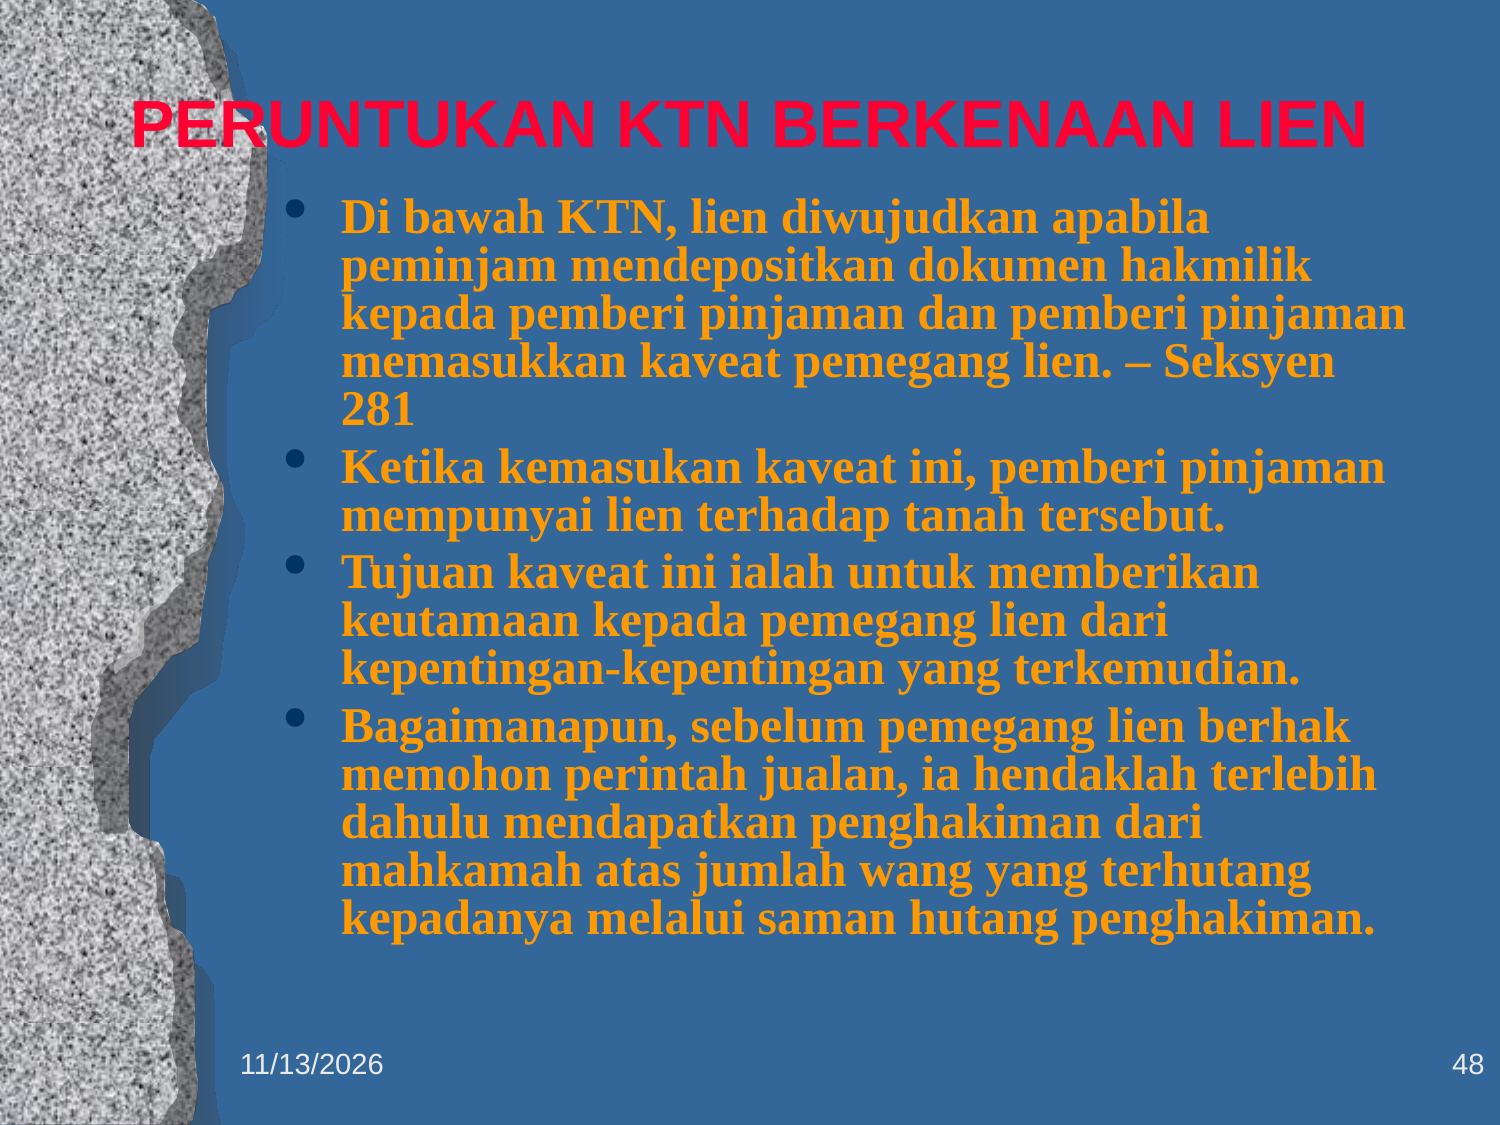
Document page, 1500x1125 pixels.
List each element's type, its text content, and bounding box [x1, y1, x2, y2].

picture [200, 3, 209, 11]
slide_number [224, 1024, 538, 1101]
list Di bawah KTN, lien diwujudkan apabila peminjam mendepositkan dokumen hakmilik kepada pemberi pinjaman dan pemberi pinjaman memasukkan kaveat pemegang lien. – Seksyen 281 Ketika kemasukan kaveat ini, pemberi pinjaman mempunyai lien terhadap tanah tersebut. Tujuan kaveat ini ialah untuk memberikan keutamaan kepada pemegang lien dari kepentingan-kepentingan yang terkemudian. Bagaimanapun, sebelum pemegang lien berhak memohon perintah jualan, ia hendaklah terlebih dahulu mendapatkan penghakiman dari mahkamah atas jumlah wang yang terhutang kepadanya melalui saman hutang penghakiman. [269, 187, 1430, 1055]
slide_number 48 [1186, 1024, 1500, 1101]
picture [0, 0, 246, 1125]
title PERUNTUKAN KTN BERKENAAN LIEN [74, 44, 1426, 197]
